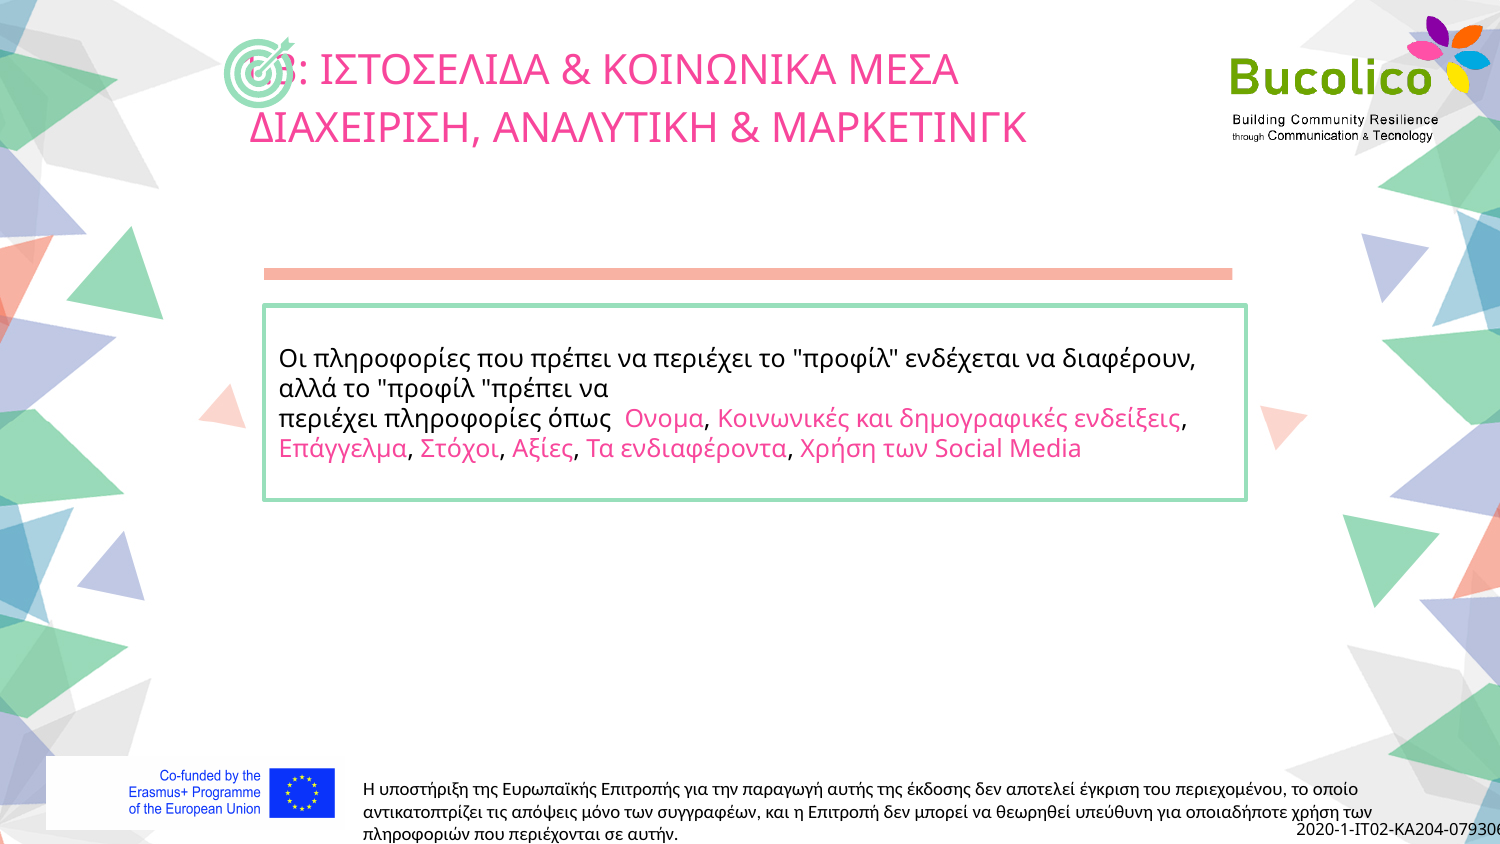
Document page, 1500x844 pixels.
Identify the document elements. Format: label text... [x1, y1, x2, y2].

text_box 1.3: ΙΣΤΟΣΕΛΙΔΑ & ΚΟΙΝΩΝΙΚΑ ΜΕΣΑ ΔΙΑΧΕΙΡΙΣΗ, ΑΝΑΛΥΤΙΚΗ & ΜΑΡΚΕΤΙΝΓΚ [223, 49, 1210, 145]
text_box [262, 266, 1235, 282]
text_box [221, 34, 298, 111]
text_box Οι πληροφορίες που πρέπει να περιέχει το "προφίλ" ενδέχεται να διαφέρουν, αλλά το "προφίλ "πρέπει να περιέχει πληροφορίες όπως Ονομα, Κοινωνικές και δημογραφικές ενδείξεις, Επάγγελμα, Στόχοι, Αξίες, Τα ενδιαφέροντα, Χρήση των Social Media [262, 303, 1248, 502]
text_box Η υποστήριξη της Ευρωπαϊκής Επιτροπής για την παραγωγή αυτής της έκδοσης δεν αποτελεί έγκριση του περιεχομένου, το οποίο αντικατοπτρίζει τις απόψεις μόνο των συγγραφέων, και η Επιτροπή δεν μπορεί να θεωρηθεί υπεύθυνη για οποιαδήποτε χρήση των πληροφοριών που περιέχονται σε αυτήν. [348, 769, 1486, 844]
picture [0, 0, 1500, 844]
